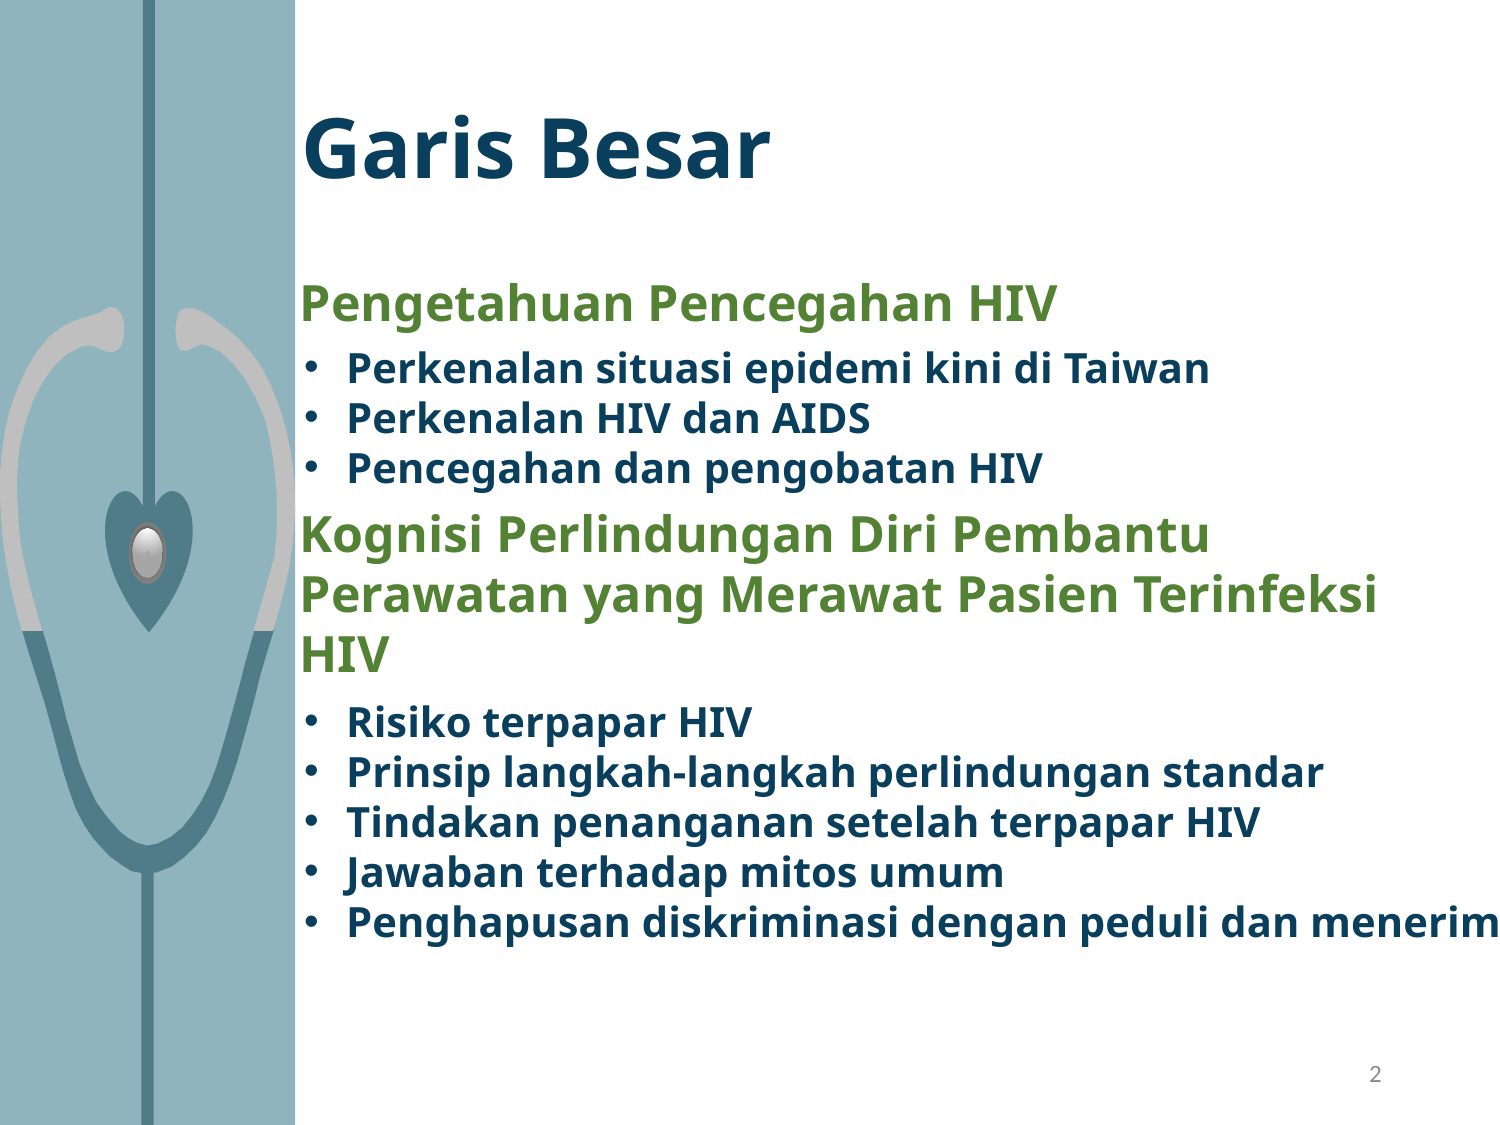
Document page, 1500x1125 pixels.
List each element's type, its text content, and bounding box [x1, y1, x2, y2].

text_box Risiko terpapar HIV Prinsip langkah-langkah perlindungan standar Tindakan penanganan setelah terpapar HIV Jawaban terhadap mitos umum Penghapusan diskriminasi dengan peduli dan menerima [296, 688, 1500, 953]
text_box Pengetahuan Pencegahan HIV [296, 261, 1256, 339]
text_box Garis Besar [296, 99, 1175, 207]
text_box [0, 0, 296, 1125]
slide_number 2 [1059, 1042, 1397, 1103]
text_box Kognisi Perlindungan Diri Pembantu Perawatan yang Merawat Pasien Terinfeksi HIV [296, 554, 1440, 688]
text_box Perkenalan situasi epidemi kini di Taiwan Perkenalan HIV dan AIDS Pencegahan dan pengobatan HIV [296, 333, 1368, 499]
